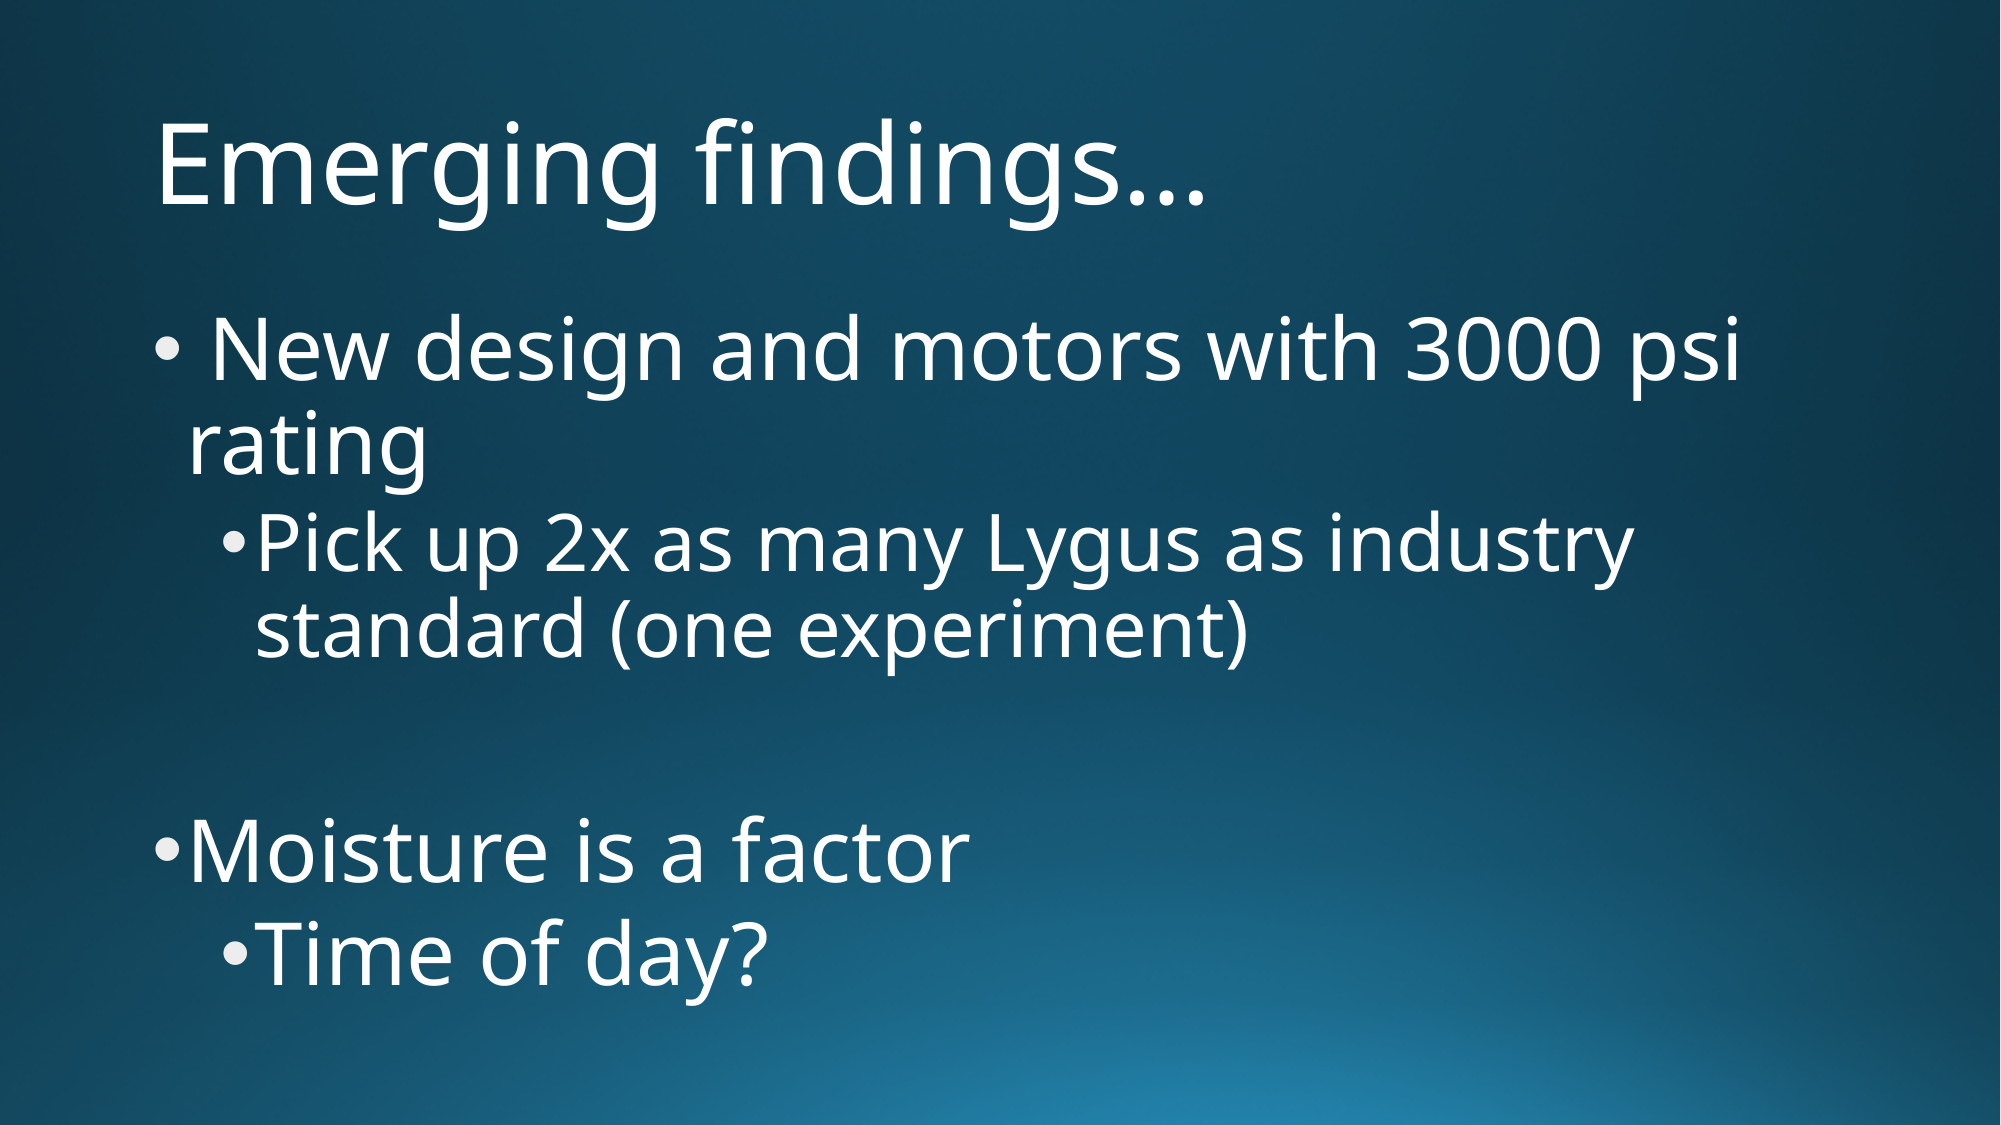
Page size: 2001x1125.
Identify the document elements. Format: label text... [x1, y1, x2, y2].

picture [0, 0, 2001, 1125]
title Emerging findings… [137, 59, 1863, 278]
list New design and motors with 3000 psi rating Pick up 2x as many Lygus as industry standard (one experiment) Moisture is a factor Time of day? [137, 298, 1863, 1014]
